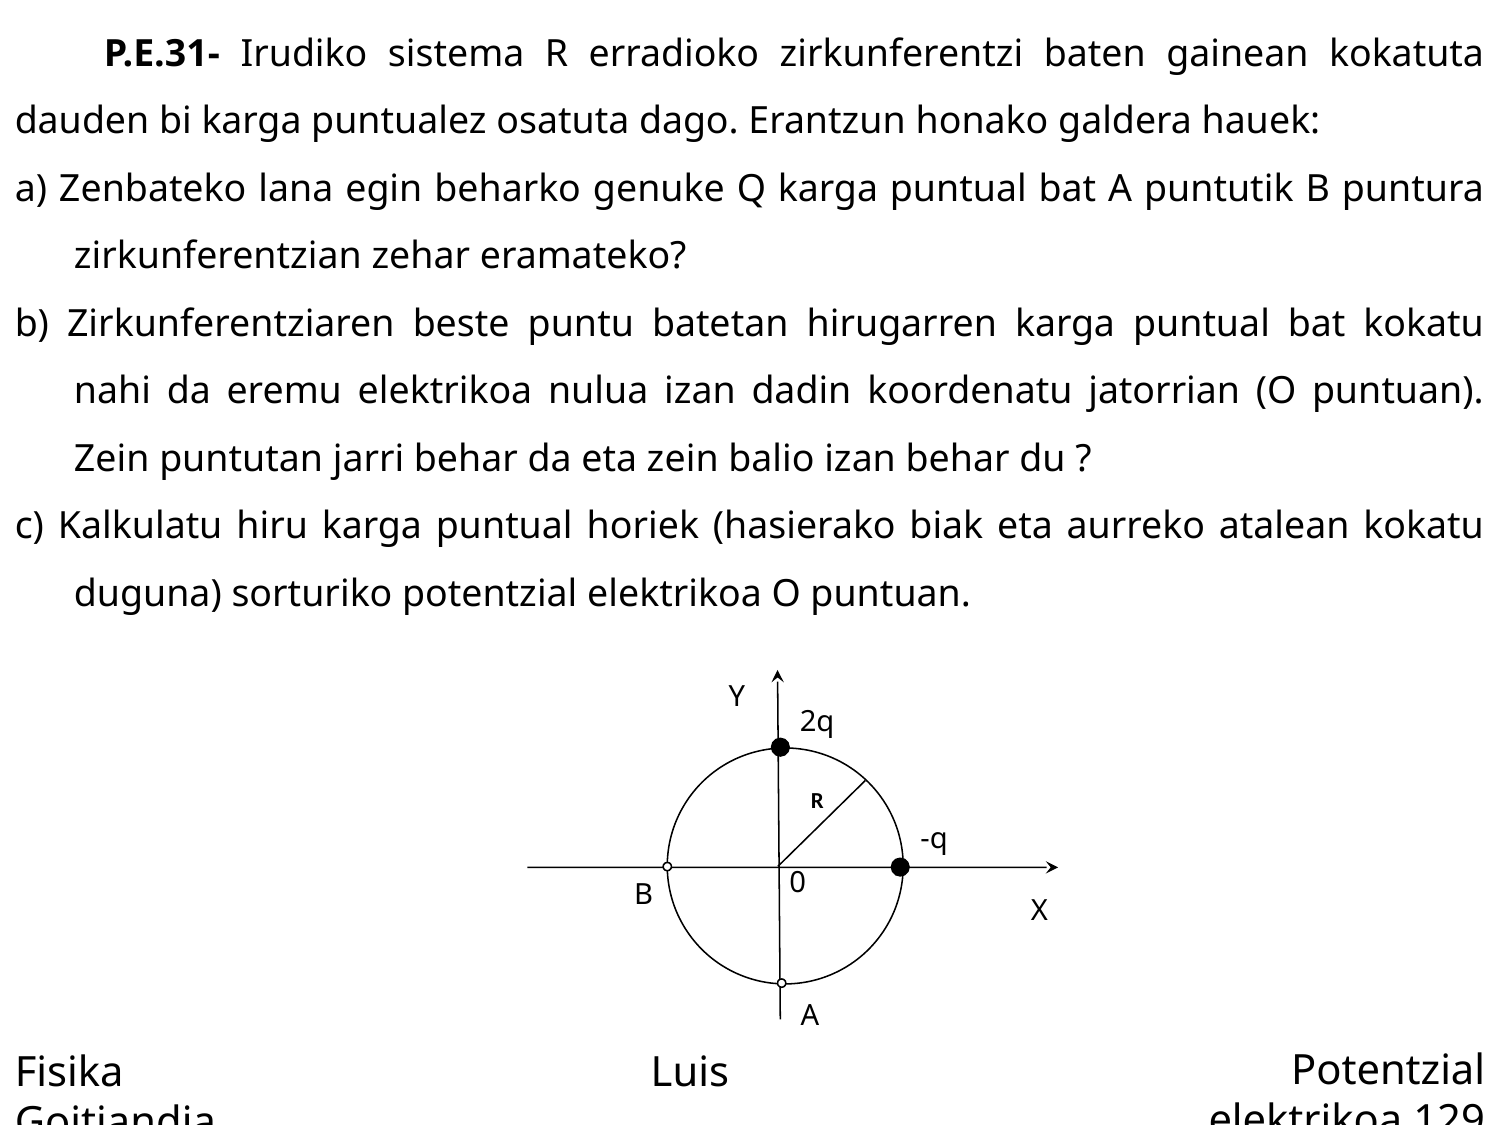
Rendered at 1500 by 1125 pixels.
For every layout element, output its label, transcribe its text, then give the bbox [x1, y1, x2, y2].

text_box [527, 669, 1075, 1037]
text_box P.E.31- Irudiko sistema R erradioko zirkunferentzi baten gainean kokatuta dauden bi karga puntualez osatuta dago. Erantzun honako galdera hauek: a) Zenbateko lana egin beharko genuke Q karga puntual bat A puntutik B puntura zirkunferentzian zehar eramateko? b) Zirkunferentziaren beste puntu batetan hirugarren karga puntual bat kokatu nahi da eremu elektrikoa nulua izan dadin koordenatu jatorrian (O puntuan). Zein puntutan jarri behar da eta zein balio izan behar du ? c) Kalkulatu hiru karga puntual horiek (hasierako biak eta aurreko atalean kokatu duguna) sorturiko potentzial elektrikoa O puntuan. [0, 0, 1500, 622]
